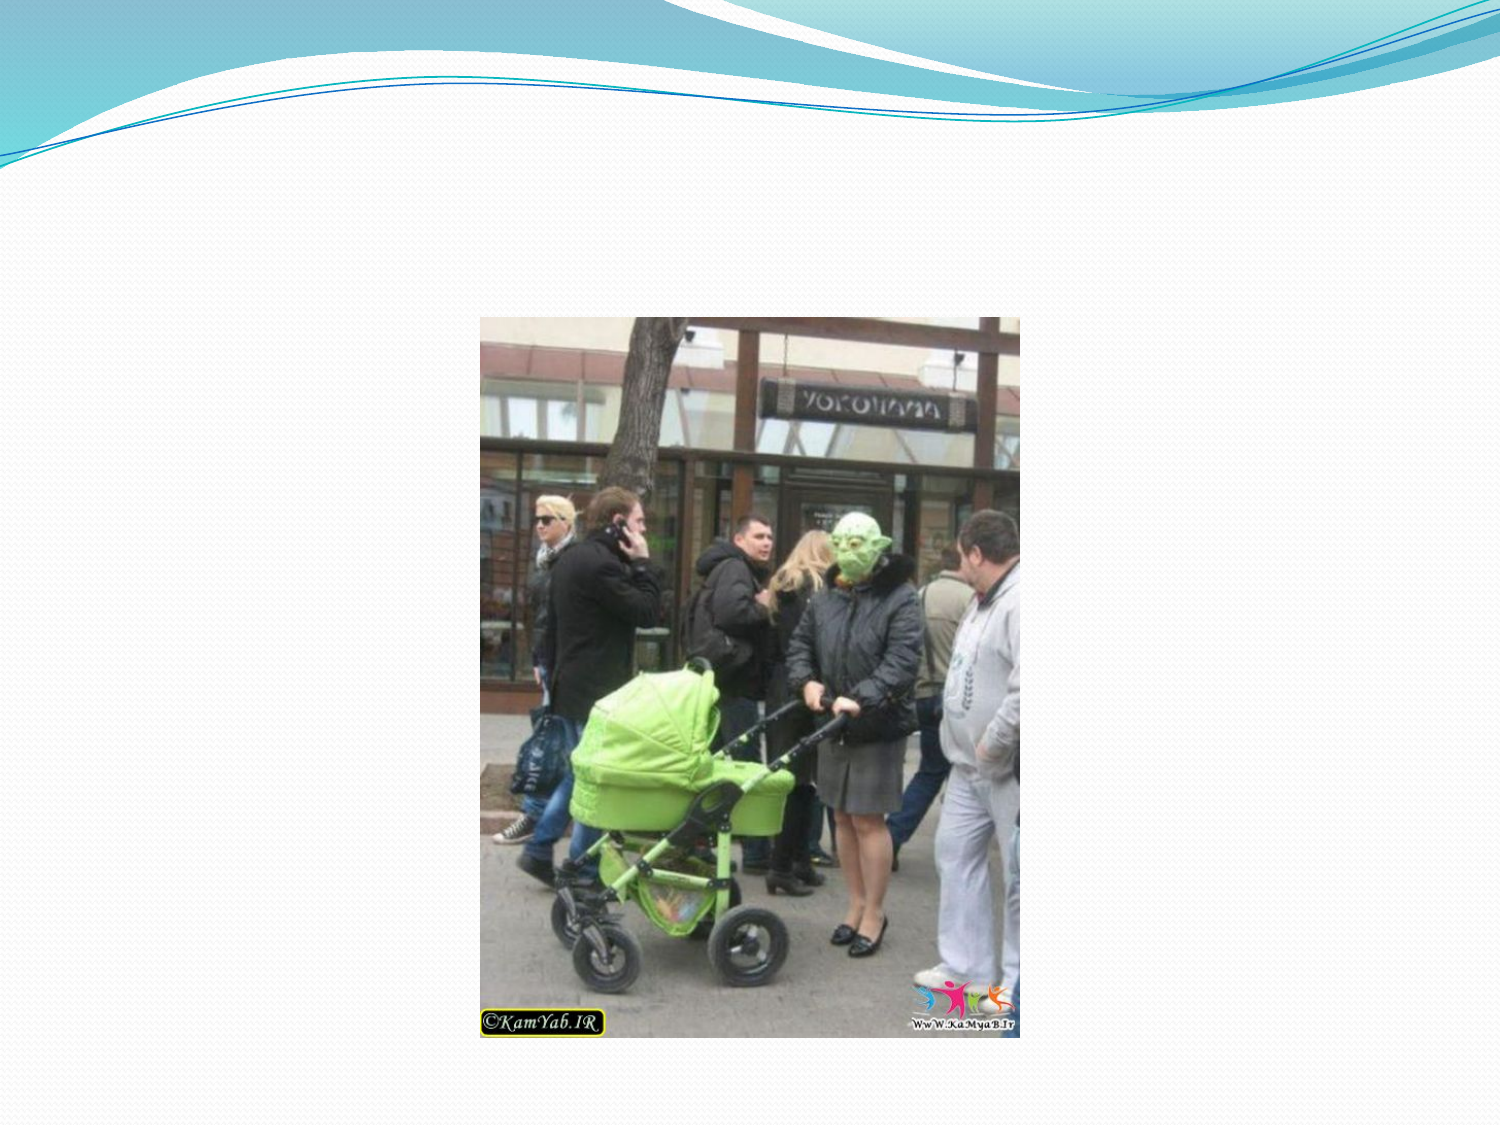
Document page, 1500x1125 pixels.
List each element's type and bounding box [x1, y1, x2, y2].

list [480, 317, 1020, 1038]
